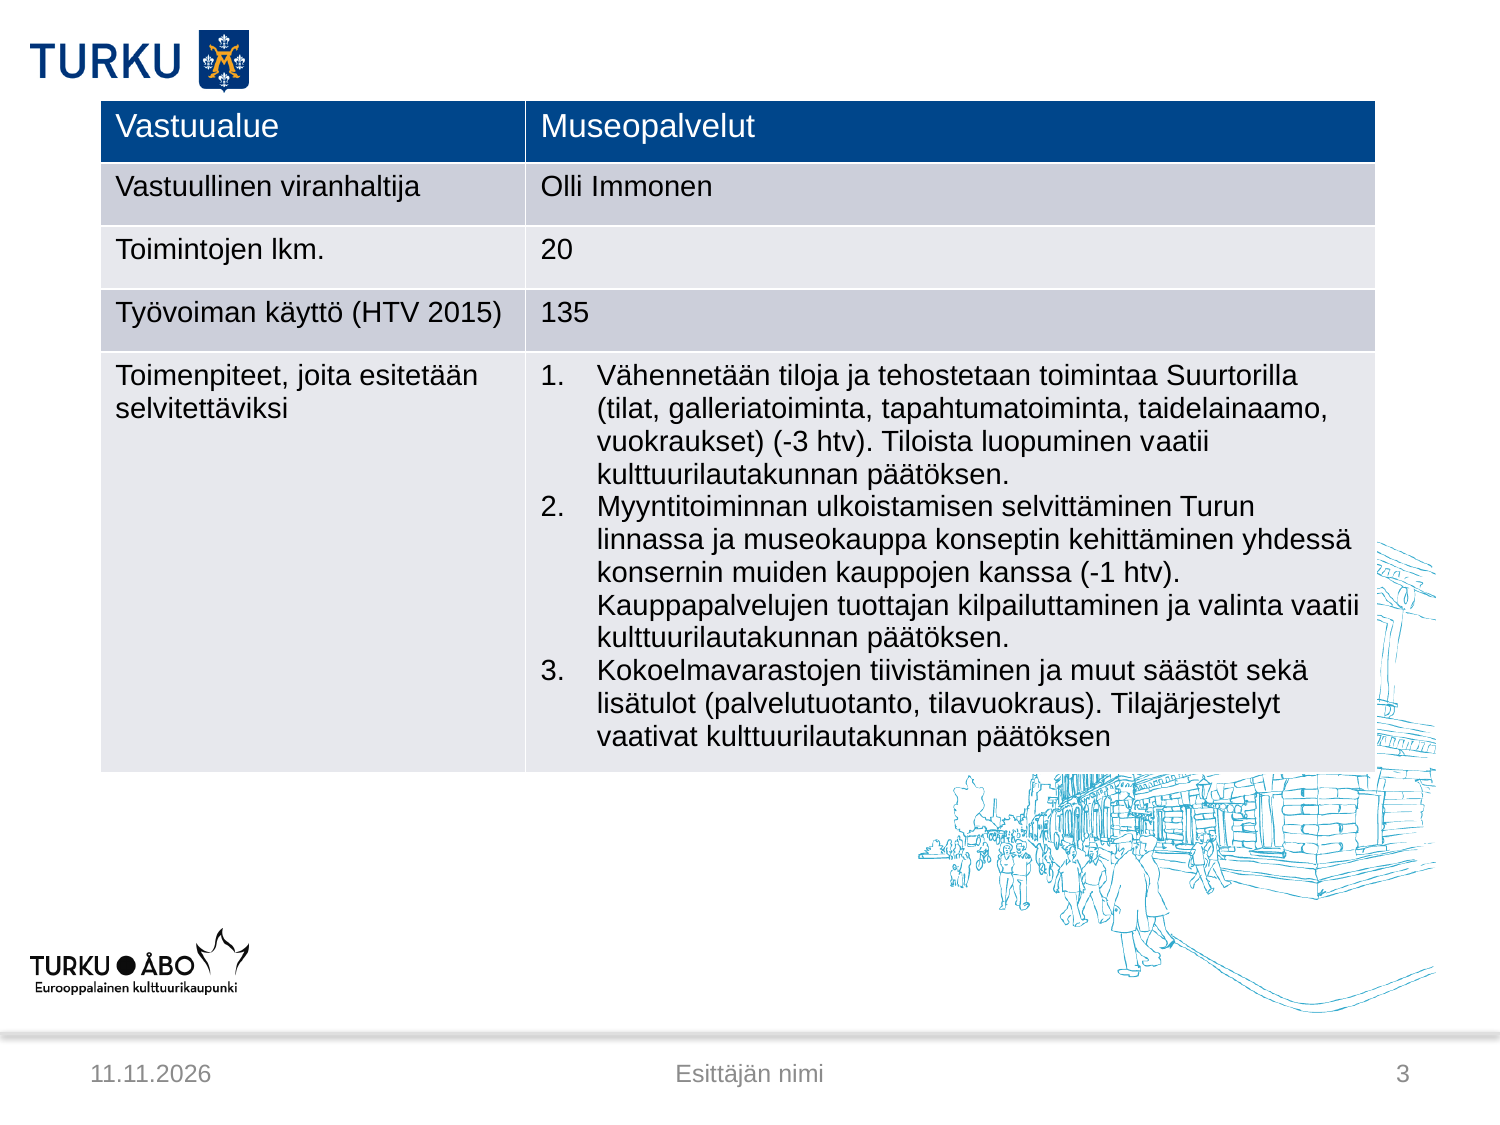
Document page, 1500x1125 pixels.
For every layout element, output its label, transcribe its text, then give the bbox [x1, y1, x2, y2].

table_cell Toimenpiteet, joita esitetään selvitettäviksi [101, 353, 525, 772]
table_header Vastuualue [101, 101, 525, 162]
table_cell Työvoiman käyttö (HTV 2015) [101, 290, 525, 351]
table_cell Vähennetään tiloja ja tehostetaan toimintaa Suurtorilla (tilat, galleriatoiminta, tapahtumatoiminta, taidelainaamo, vuokraukset) (-3 htv). Tiloista luopuminen vaatii kulttuurilautakunnan päätöksen. Myyntitoiminnan ulkoistamisen selvittäminen Turun linnassa ja museokauppa konseptin kehittäminen yhdessä konsernin muiden kauppojen kanssa (-1 htv). Kauppapalvelujen tuottajan kilpailuttaminen ja valinta vaatii kulttuurilautakunnan päätöksen. Kokoelmavarastojen tiivistäminen ja muut säästöt sekä lisätulot (palvelutuotanto, tilavuokraus). Tilajärjestelyt vaativat kulttuurilautakunnan päätöksen [526, 353, 1375, 772]
table_cell Vastuullinen viranhaltija [101, 164, 525, 225]
picture [30, 928, 249, 995]
table_header Museopalvelut [526, 101, 1375, 162]
table_cell Toimintojen lkm. [101, 227, 525, 288]
table_cell 20 [526, 227, 1375, 288]
table_cell 135 [526, 290, 1375, 351]
slide_number 3 [1074, 1042, 1425, 1103]
table_cell Olli Immonen [526, 164, 1375, 225]
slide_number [75, 1042, 425, 1103]
picture [30, 30, 249, 93]
picture [608, 462, 1436, 1032]
footer Esittäjän nimi [512, 1042, 988, 1103]
